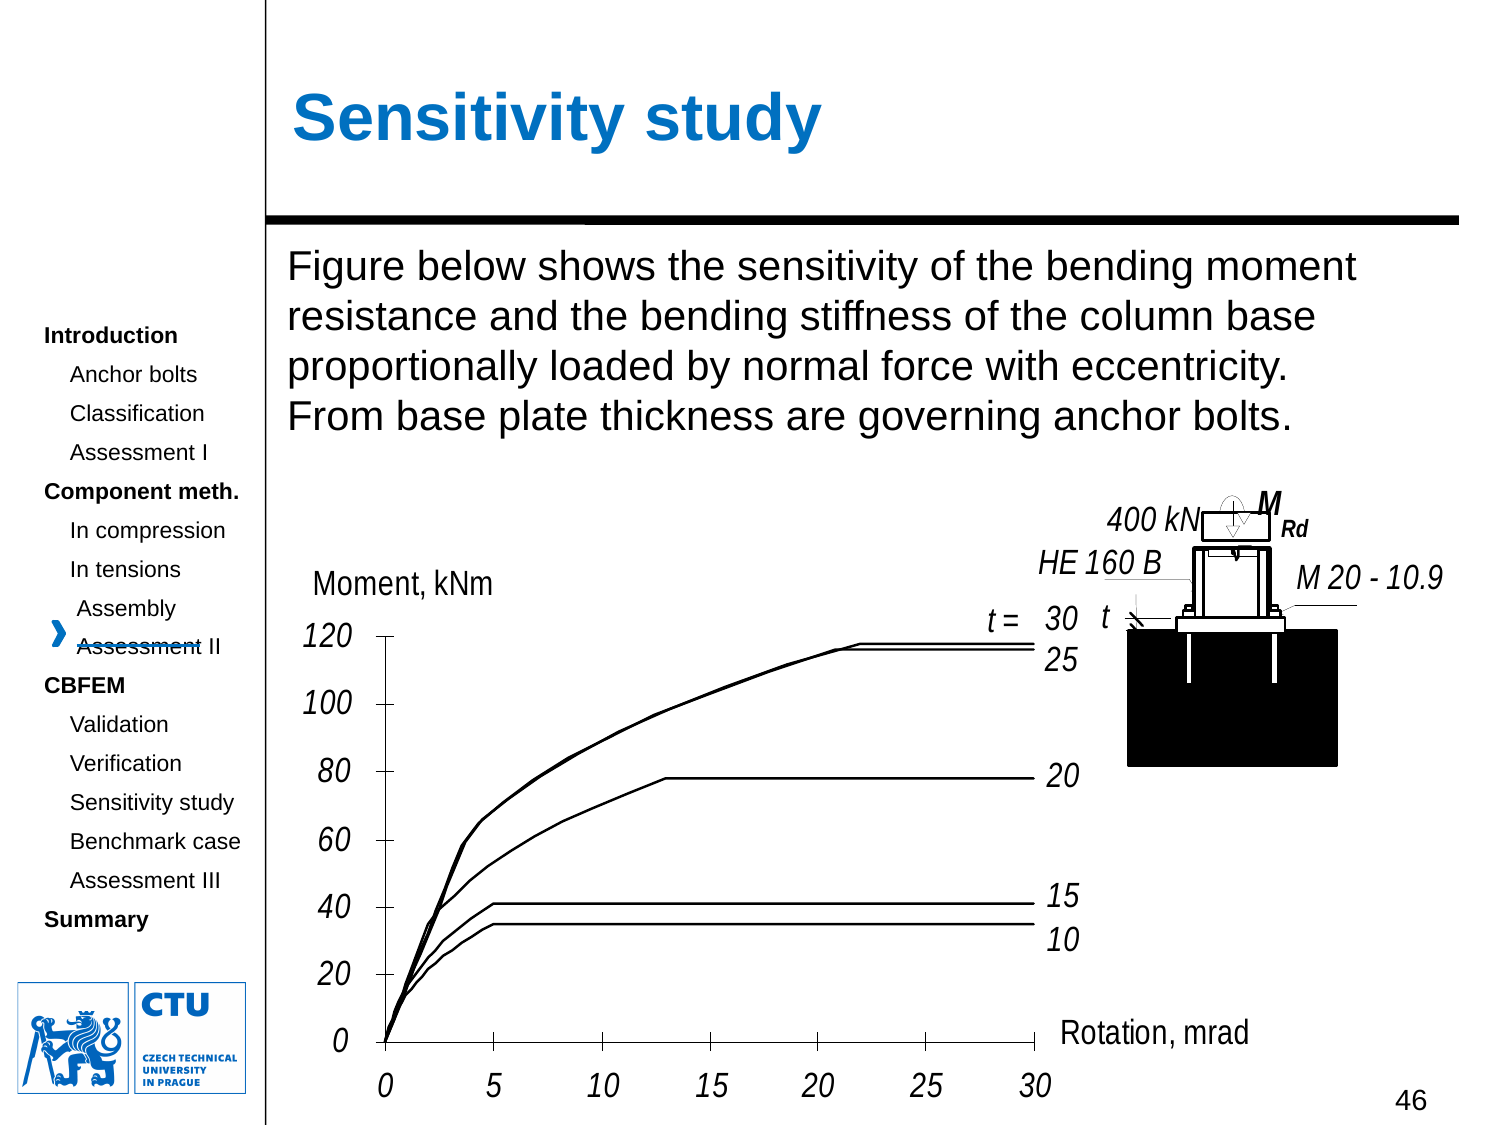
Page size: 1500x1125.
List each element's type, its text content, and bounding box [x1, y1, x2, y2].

list Sensitivity study [277, 66, 1500, 748]
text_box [302, 479, 1466, 1106]
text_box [52, 621, 201, 646]
picture [17, 982, 246, 1094]
text_box Figure below shows the sensitivity of the bending moment resistance and the bending stiffness of the column base proportionally loaded by normal force with eccentricity. From base plate thickness are governing anchor bolts. [272, 231, 1496, 440]
